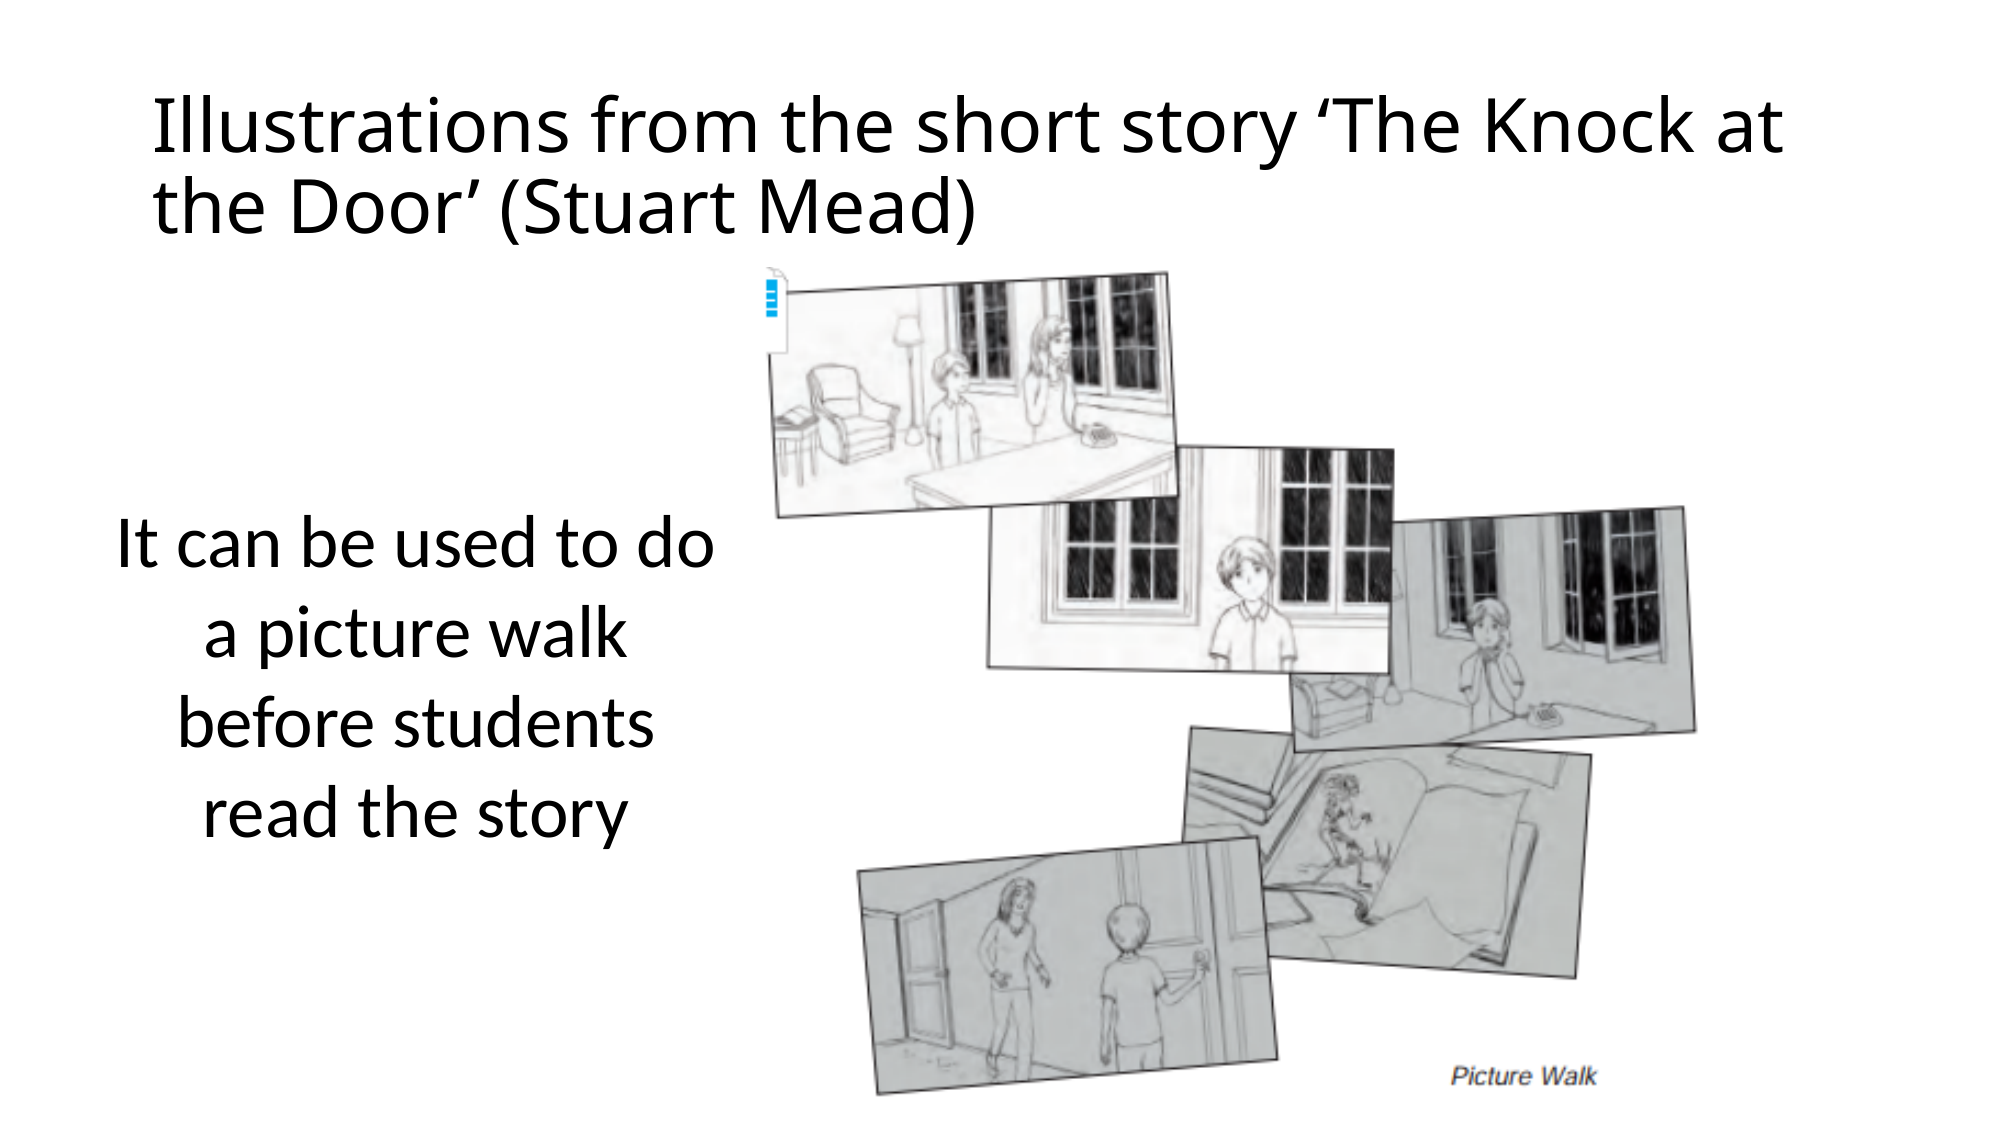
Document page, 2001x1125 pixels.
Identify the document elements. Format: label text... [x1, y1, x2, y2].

title Illustrations from the short story ‘The Knock at the Door’ (Stuart Mead) [137, 59, 1863, 278]
text_box It can be used to do a picture walk before students read the story [98, 484, 734, 860]
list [734, 267, 1821, 1125]
